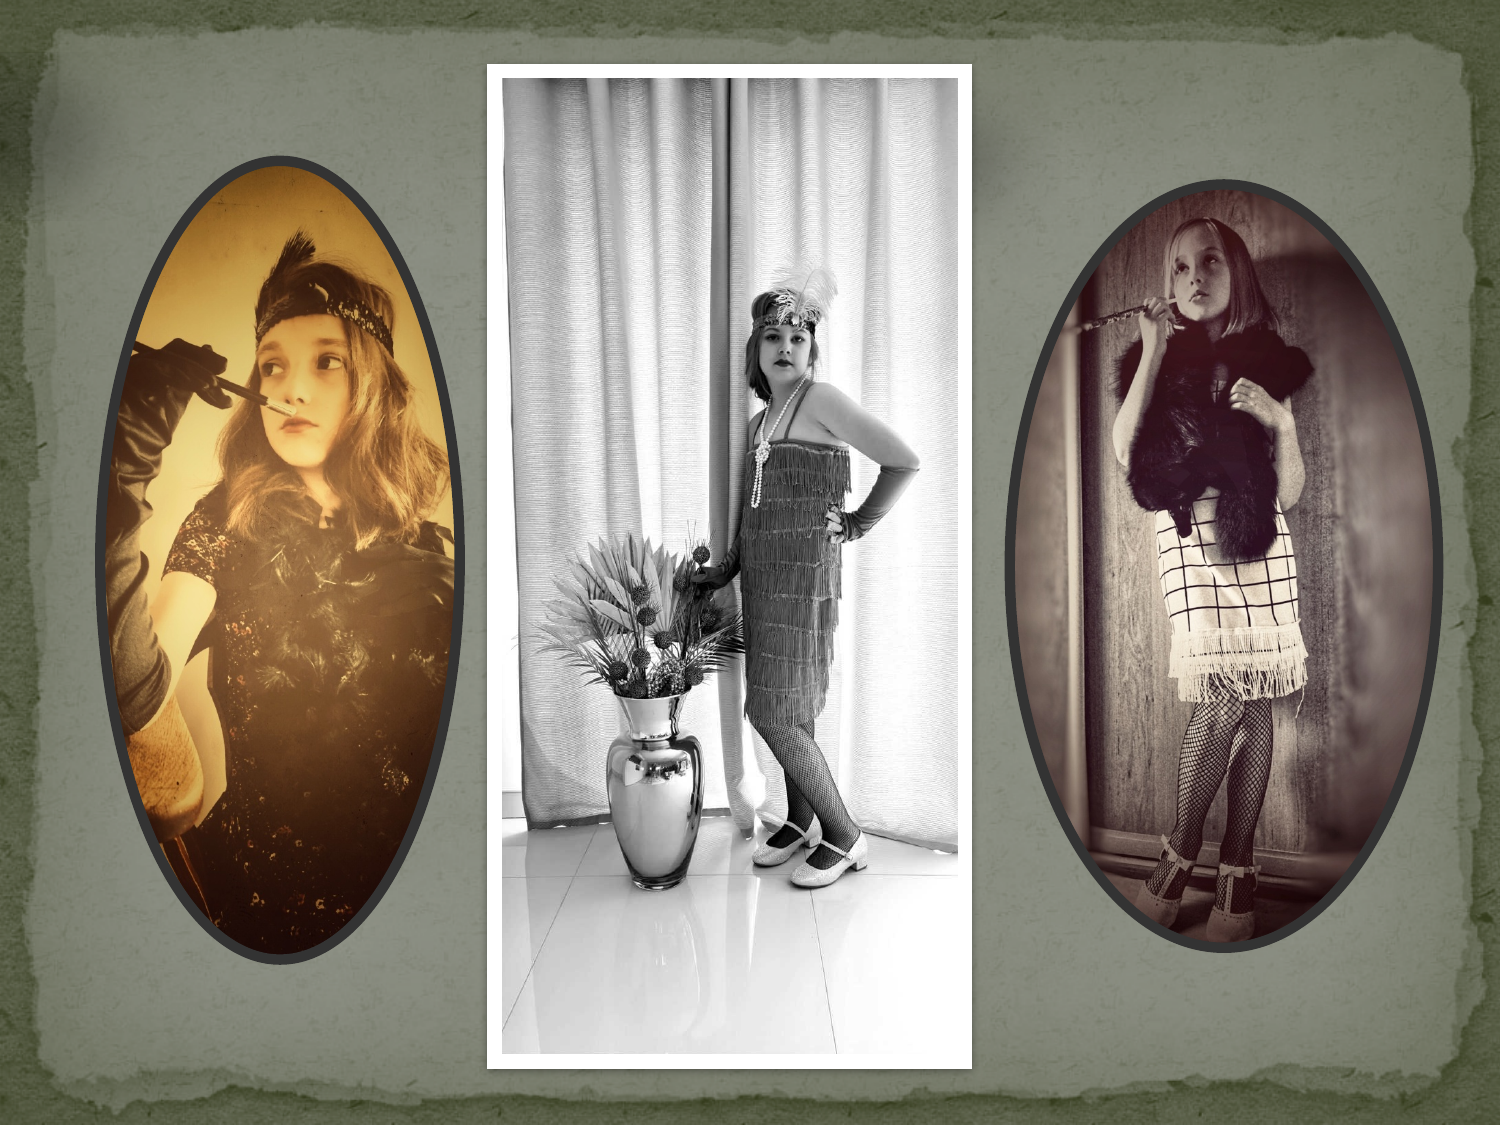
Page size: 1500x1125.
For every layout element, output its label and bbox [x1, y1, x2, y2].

picture [101, 161, 460, 960]
picture [1010, 185, 1439, 948]
picture [502, 78, 958, 1054]
